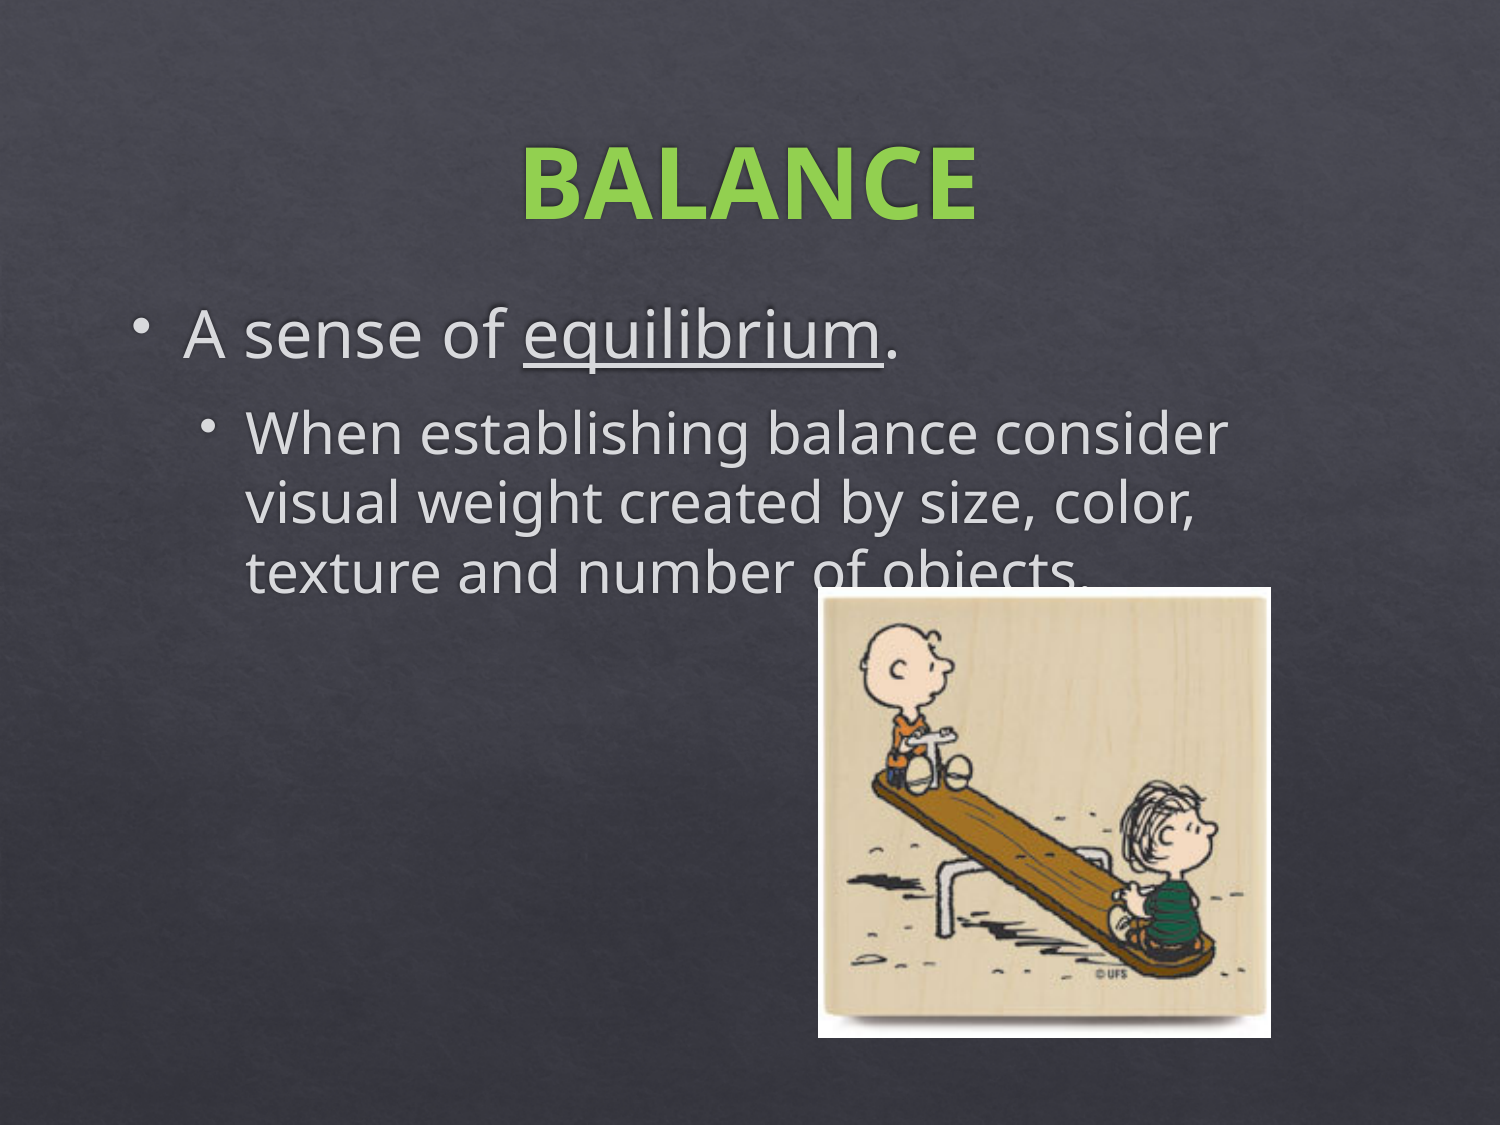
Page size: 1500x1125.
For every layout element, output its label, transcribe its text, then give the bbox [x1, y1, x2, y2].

picture [818, 587, 1271, 1038]
list A sense of equilibrium. When establishing balance consider visual weight created by size, color, texture and number of objects. [112, 284, 1387, 950]
title BALANCE [112, 99, 1387, 260]
